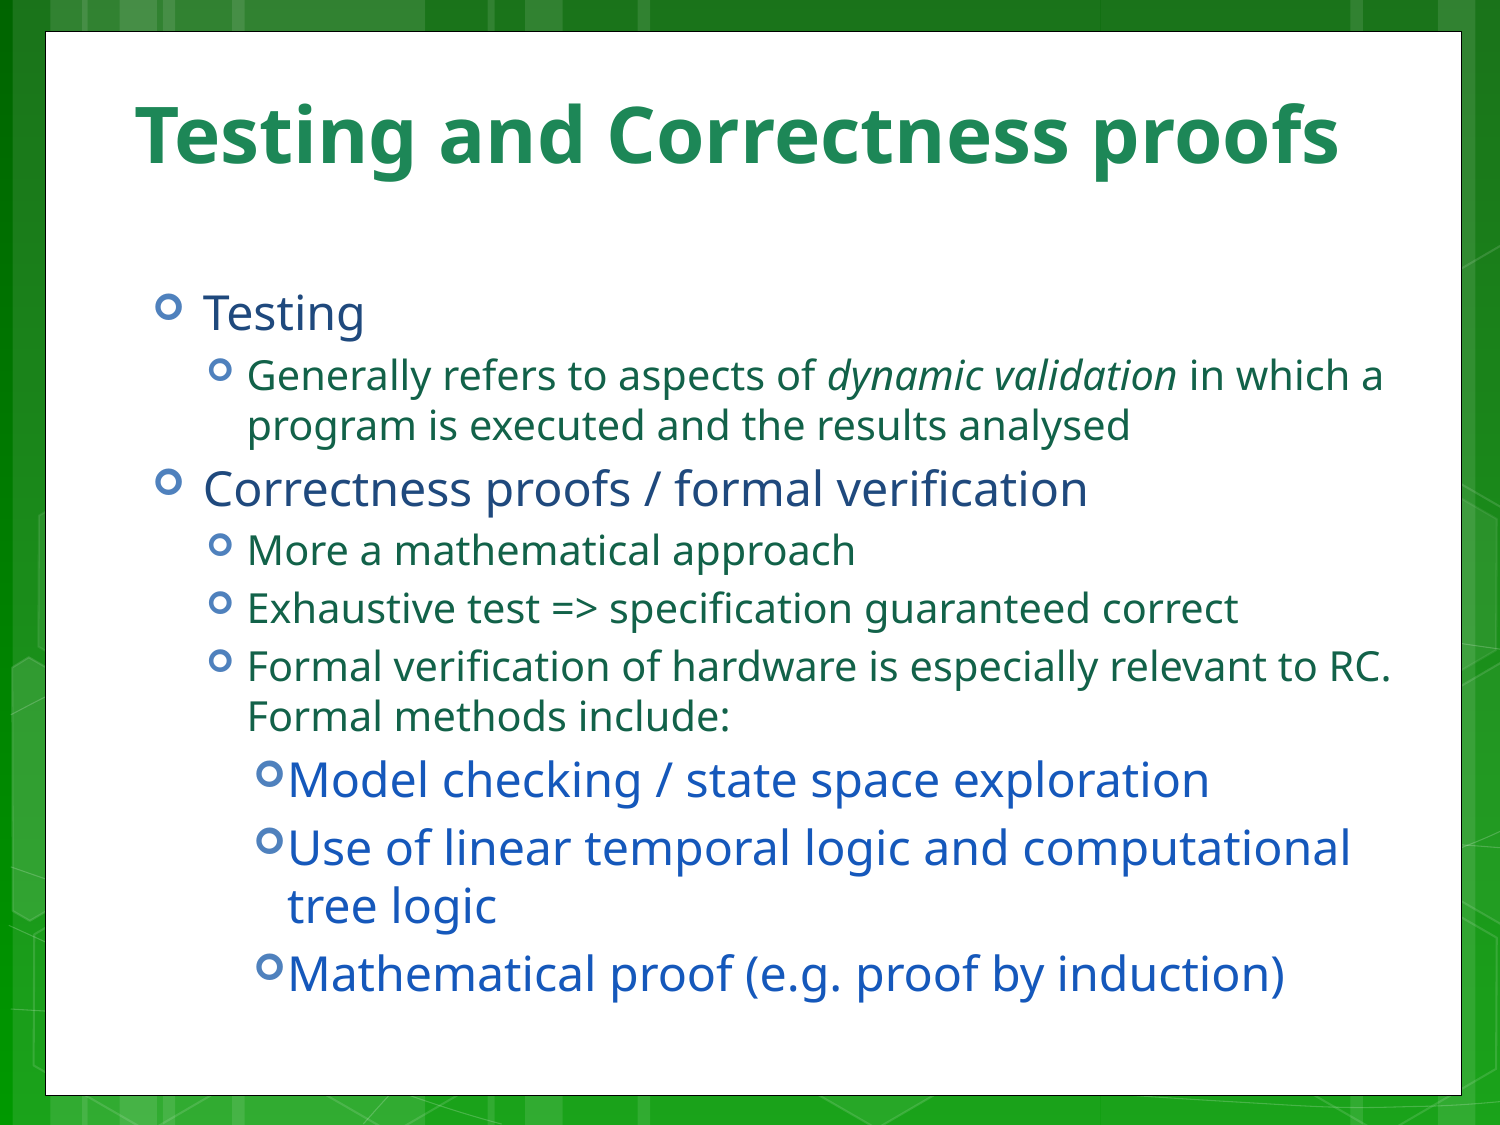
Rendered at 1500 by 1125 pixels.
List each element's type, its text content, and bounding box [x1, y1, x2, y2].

title Testing and Correctness proofs [119, 73, 1383, 188]
list Testing Generally refers to aspects of dynamic validation in which a program is executed and the results analysed Correctness proofs / formal verification More a mathematical approach Exhaustive test => specification guaranteed correct Formal verification of hardware is especially relevant to RC. Formal methods include: Model checking / state space exploration Use of linear temporal logic and computational tree logic Mathematical proof (e.g. proof by induction) [137, 275, 1451, 1020]
